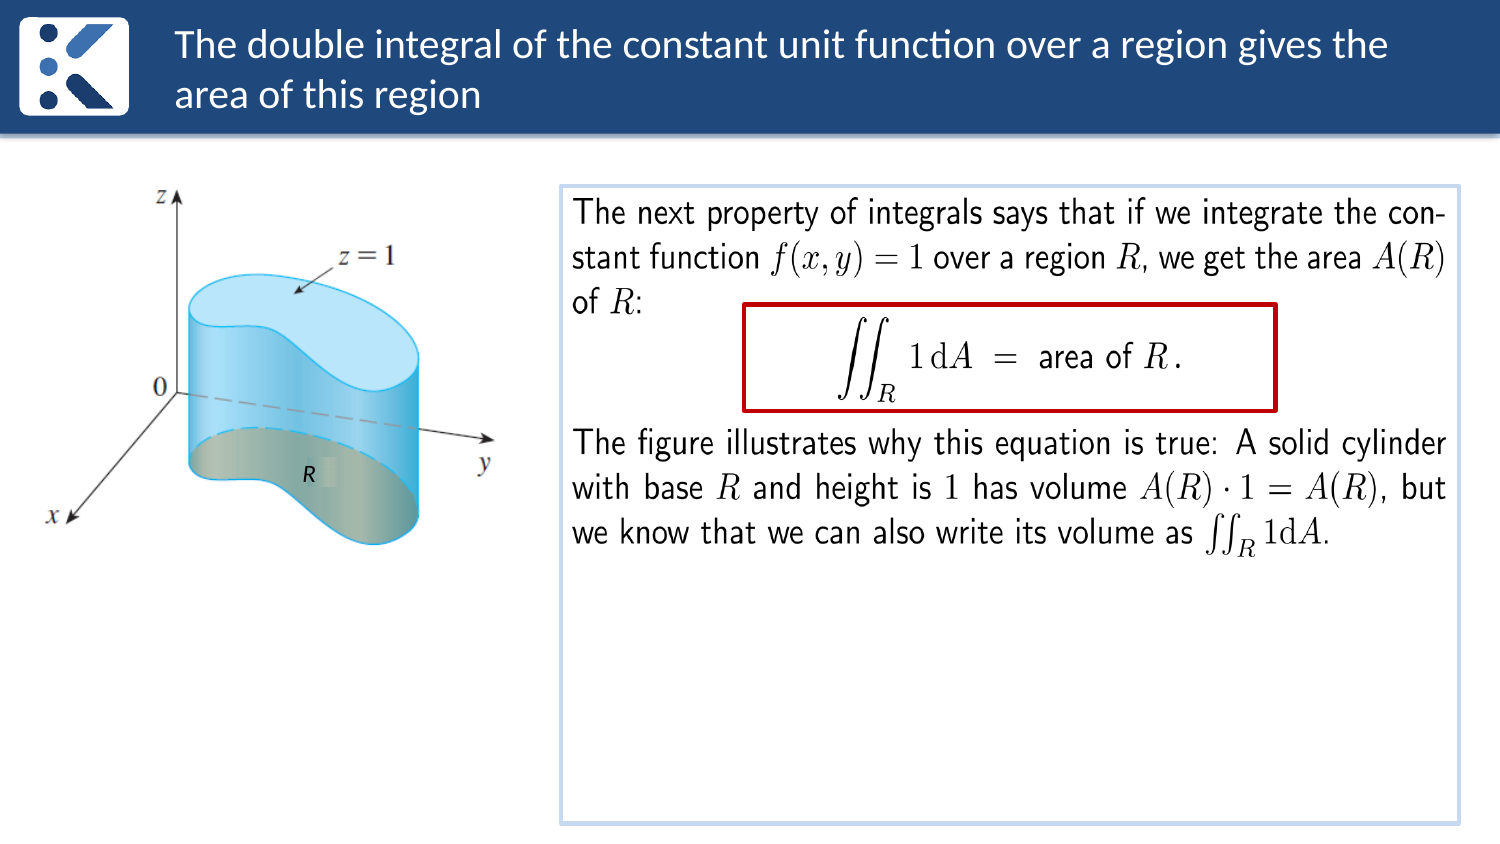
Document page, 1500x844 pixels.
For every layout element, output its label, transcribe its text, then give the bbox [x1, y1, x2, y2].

picture [572, 197, 1446, 557]
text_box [35, 177, 509, 562]
picture [27, 18, 122, 115]
text_box [559, 184, 1461, 826]
title The double integral of the constant unit function over a region gives the area of this region [159, 8, 1483, 126]
